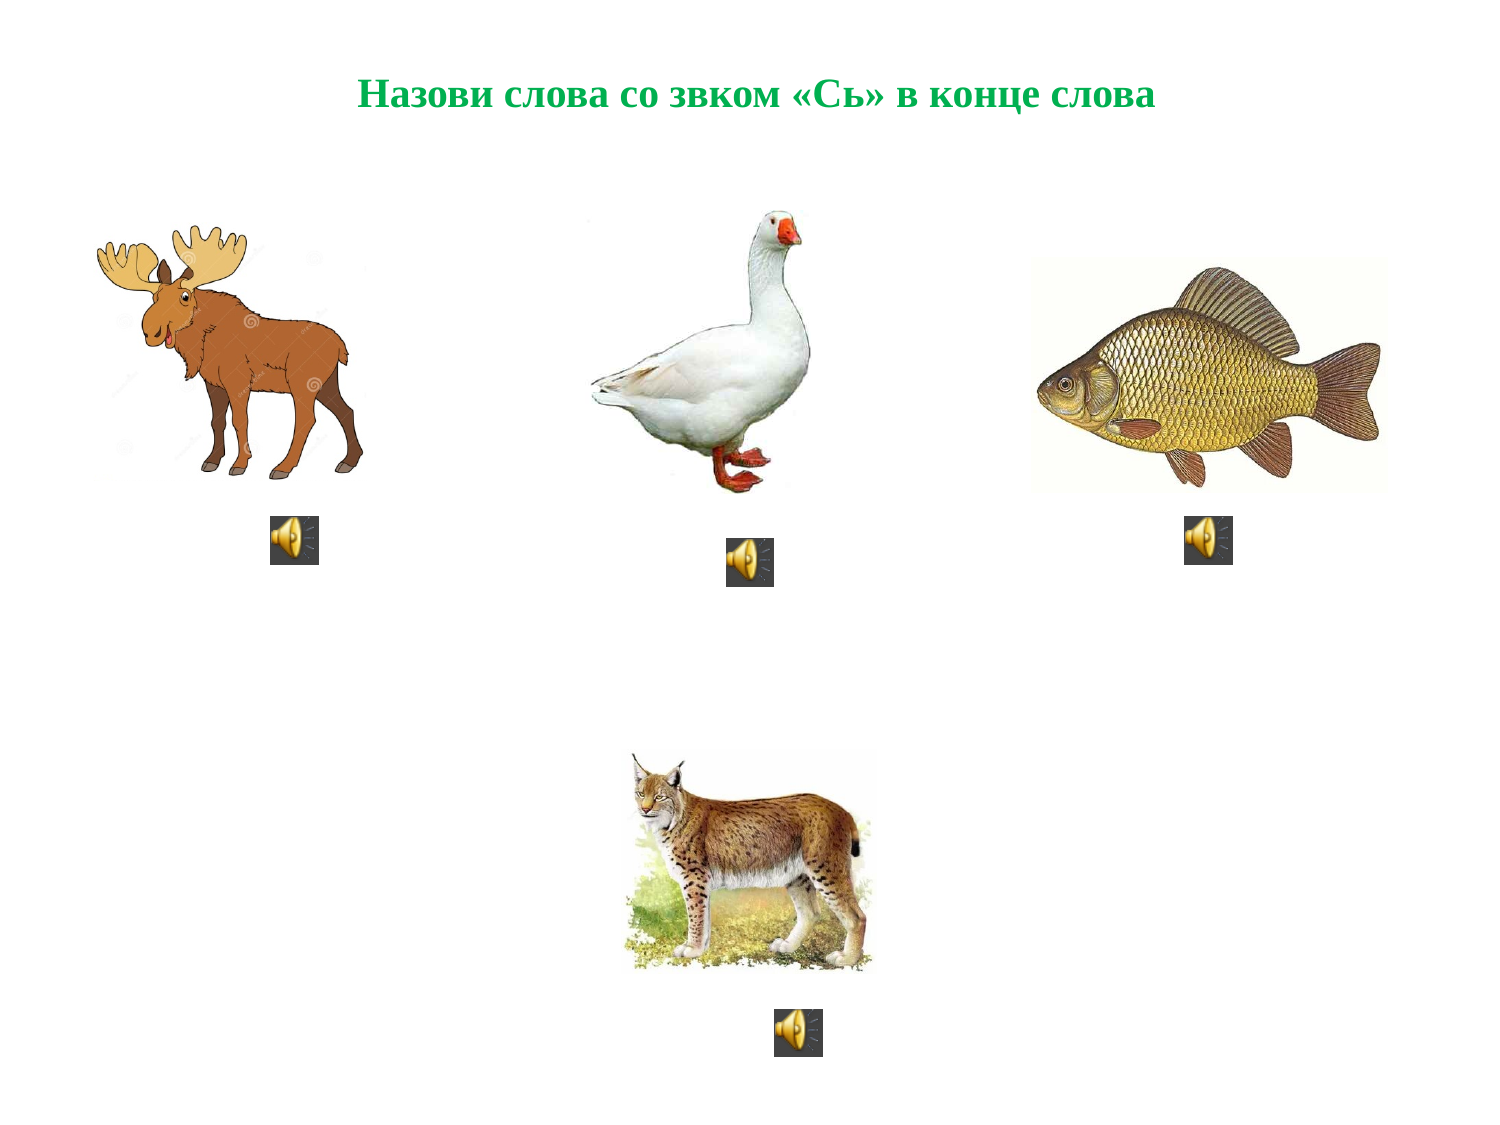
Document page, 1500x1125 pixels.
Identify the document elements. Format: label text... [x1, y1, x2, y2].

picture [269, 515, 320, 566]
picture [773, 1007, 824, 1059]
picture [93, 222, 367, 481]
picture [1183, 515, 1234, 566]
picture [585, 210, 812, 494]
text_box Назови слова со звком «Сь» в конце слова [342, 58, 1171, 124]
picture [620, 749, 877, 974]
picture [724, 537, 776, 588]
picture [1031, 257, 1388, 493]
